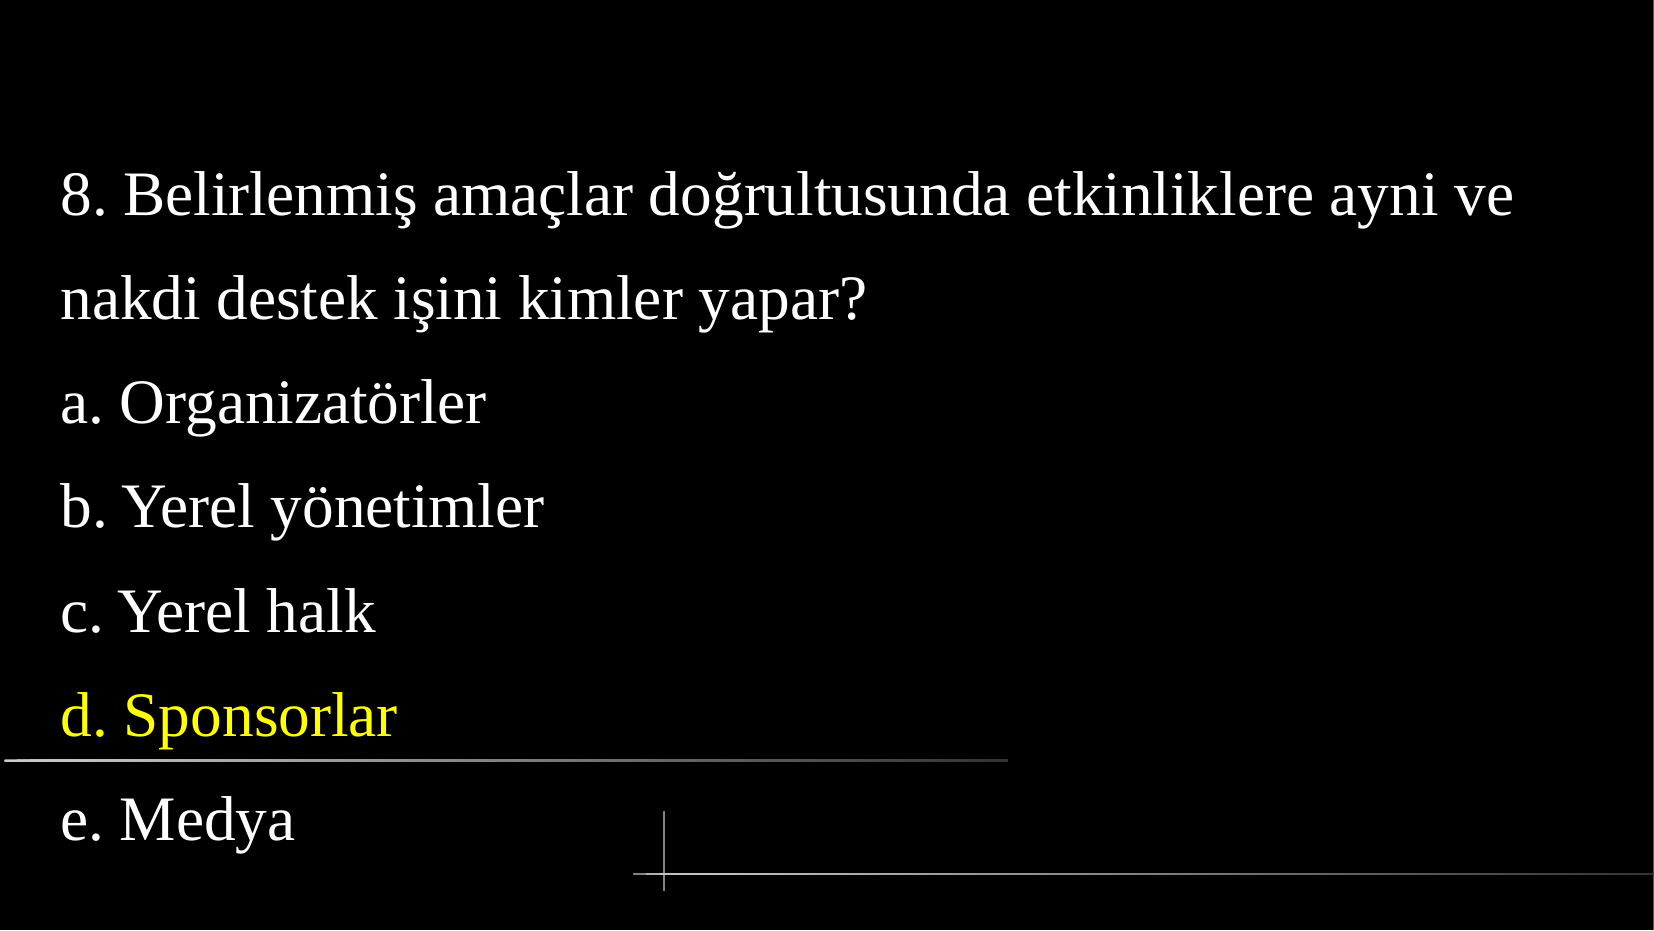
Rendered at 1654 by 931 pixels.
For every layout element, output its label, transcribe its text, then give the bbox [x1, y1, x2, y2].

list 8. Belirlenmiş amaçlar doğrultusunda etkinliklere ayni ve nakdi destek işini kimler yapar? a. Organizatörler b. Yerel yönetimler c. Yerel halk d. Sponsorlar e. Medya [60, 48, 1532, 865]
